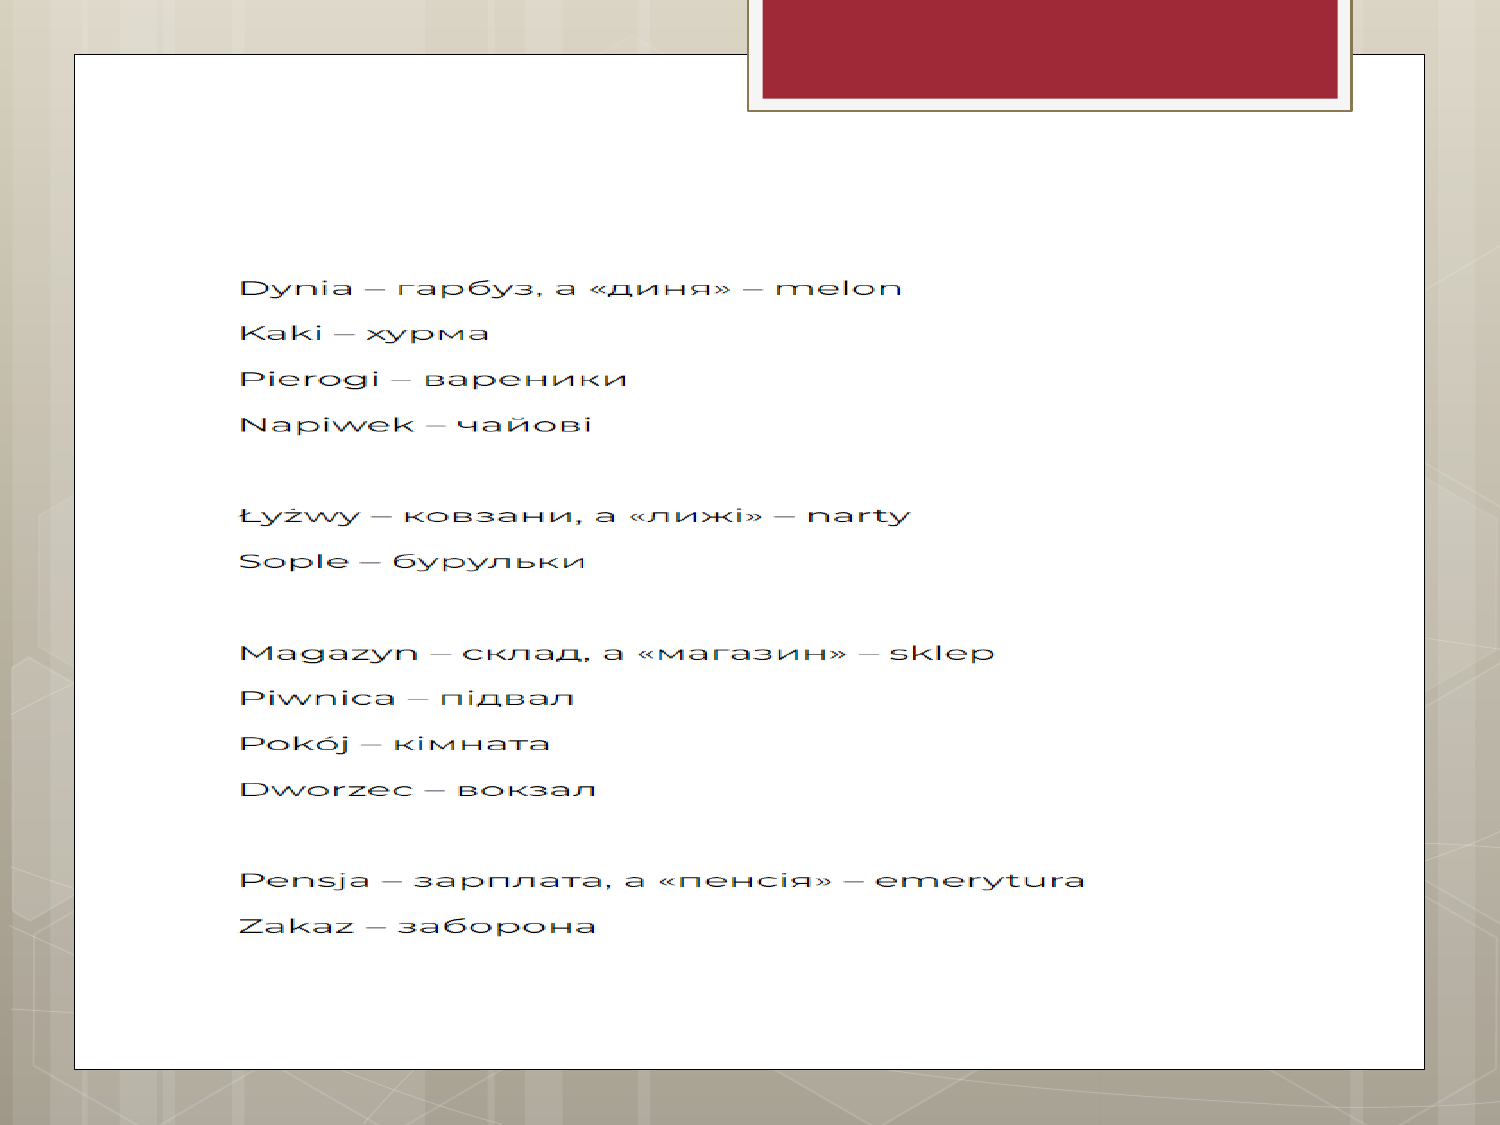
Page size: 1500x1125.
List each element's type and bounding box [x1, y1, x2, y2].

list [206, 280, 1164, 957]
